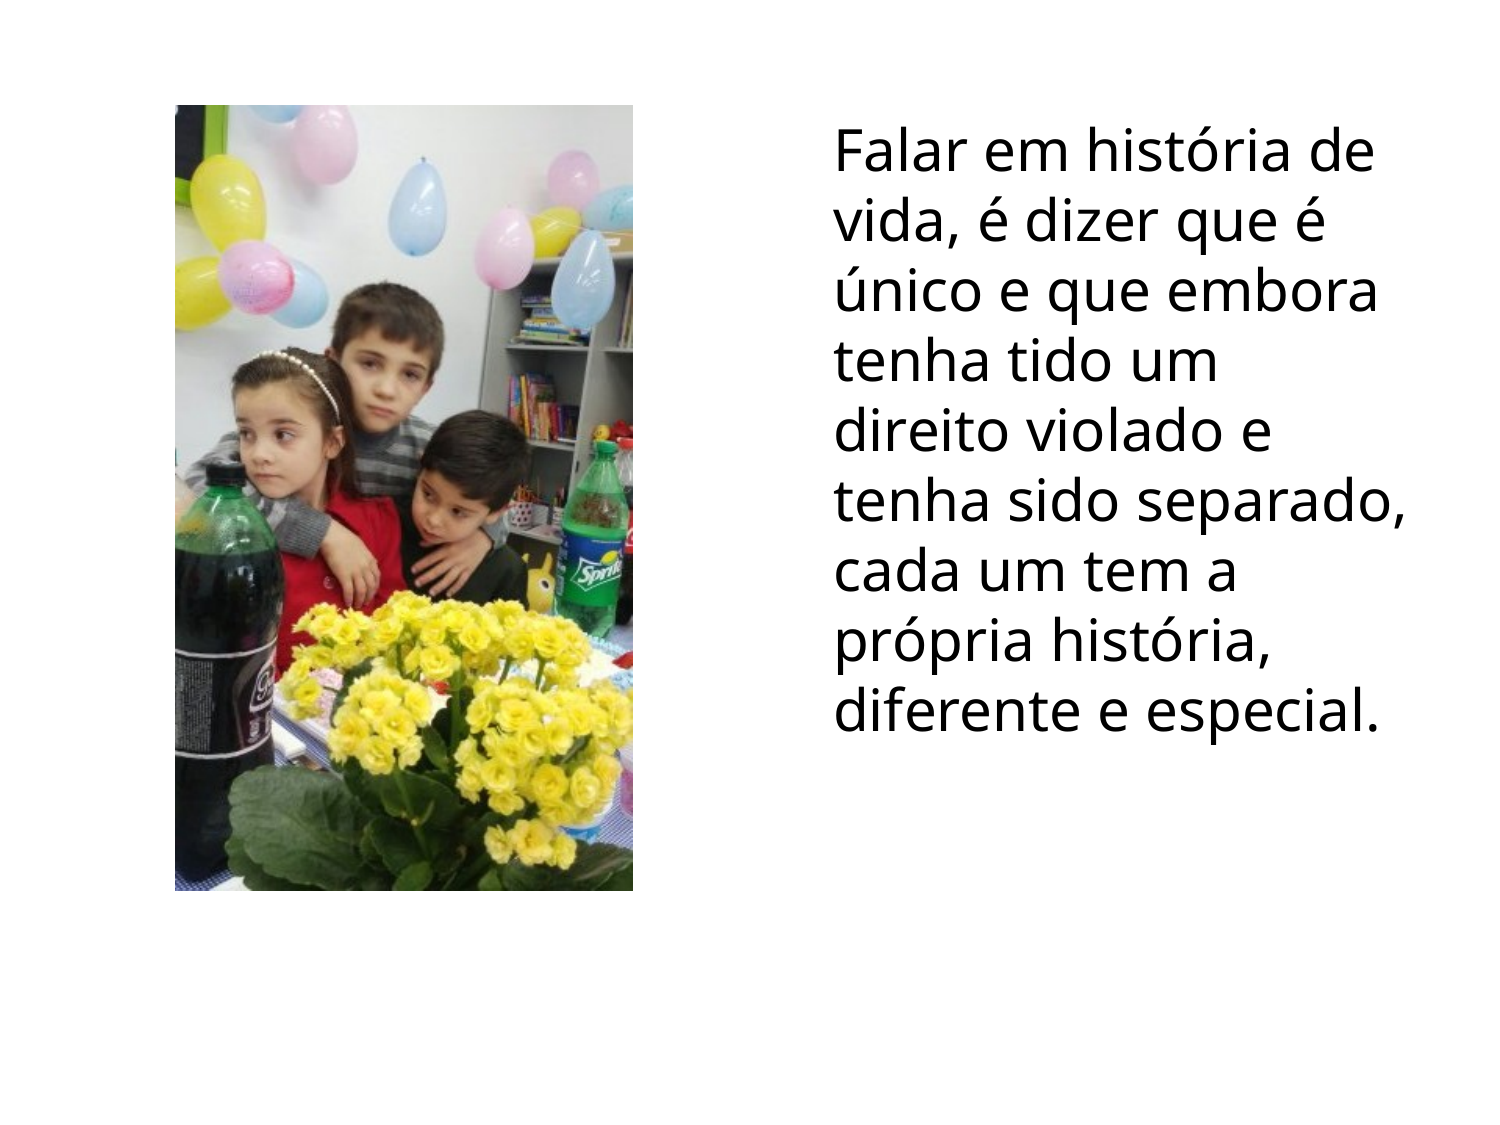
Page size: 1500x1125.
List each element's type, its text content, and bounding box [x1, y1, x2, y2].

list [175, 105, 633, 891]
list Falar em história de vida, é dizer que é único e que embora tenha tido um direito violado e tenha sido separado, cada um tem a própria história, diferente e especial. [761, 105, 1425, 1005]
